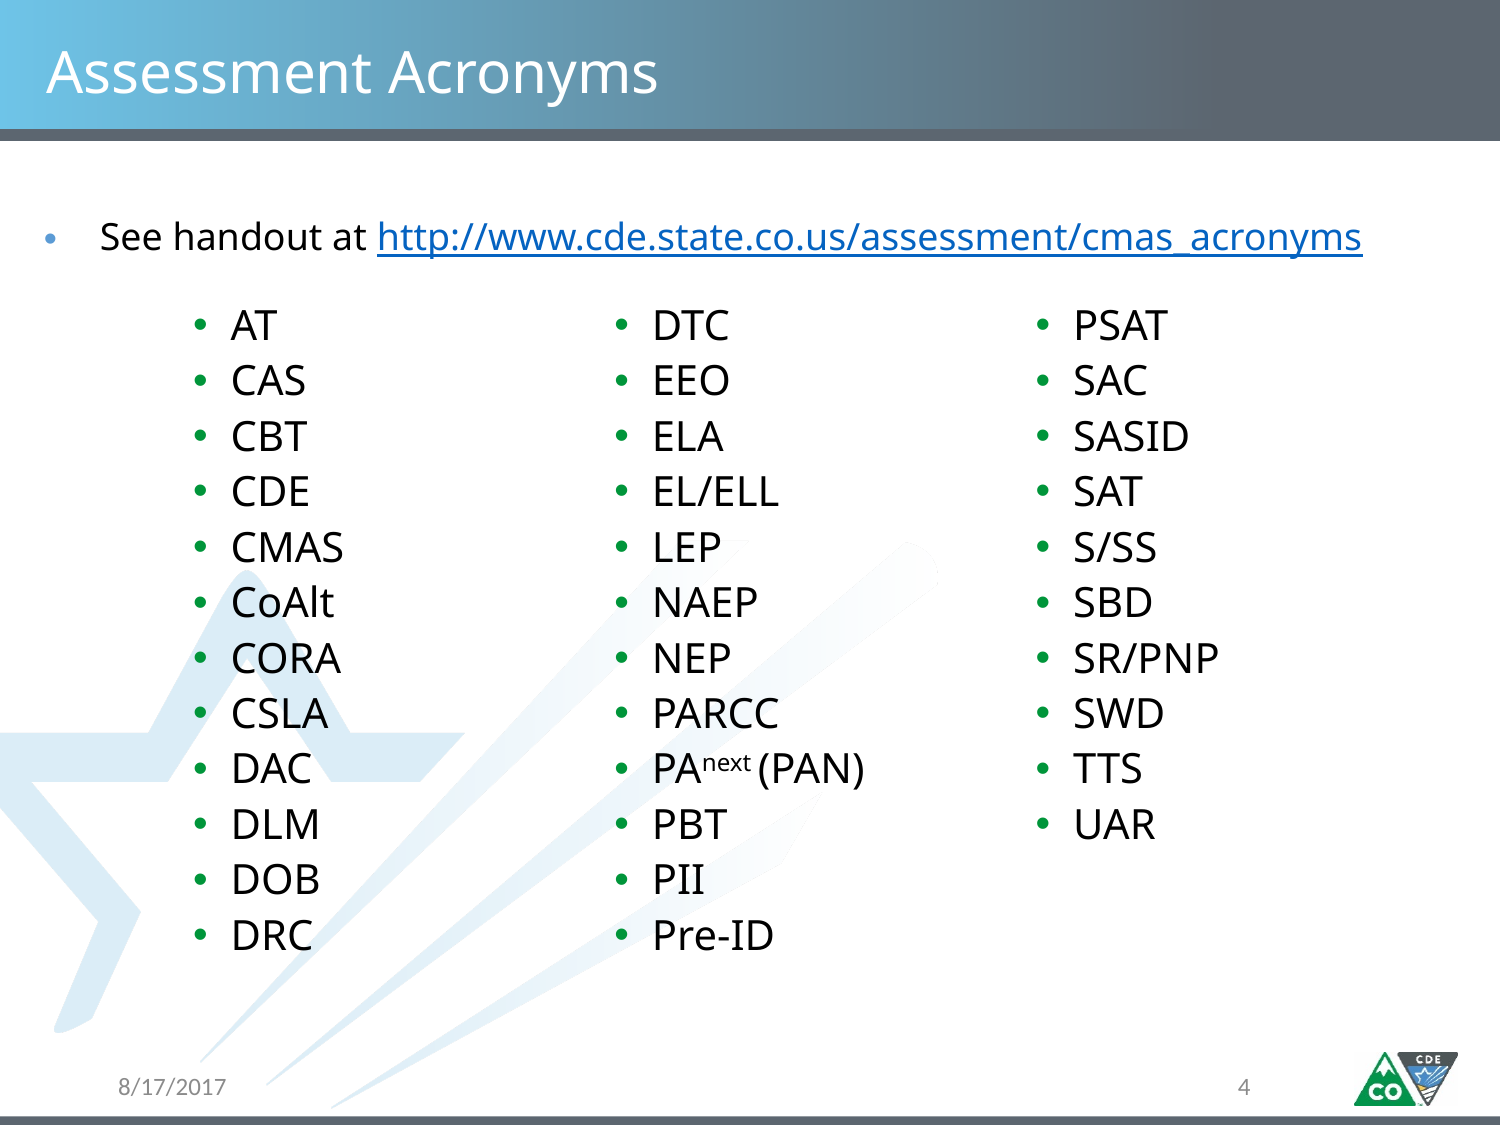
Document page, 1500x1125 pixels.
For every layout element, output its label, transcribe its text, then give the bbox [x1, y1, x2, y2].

picture [0, 477, 1002, 1116]
title Assessment Acronyms [31, 31, 1326, 117]
list AT CAS CBT CDE CMAS CoAlt CORA CSLA DAC DLM DOB DRC DTC EEO ELA EL/ELL LEP NAEP NEP PARCC PAnext (PAN) PBT PII Pre-ID PSAT SAC SASID SAT S/SS SBD SR/PNP SWD TTS UAR [103, 296, 1397, 982]
text_box See handout at http://www.cde.state.co.us/assessment/cmas_acronyms [28, 206, 1467, 272]
picture [1354, 1052, 1458, 1106]
